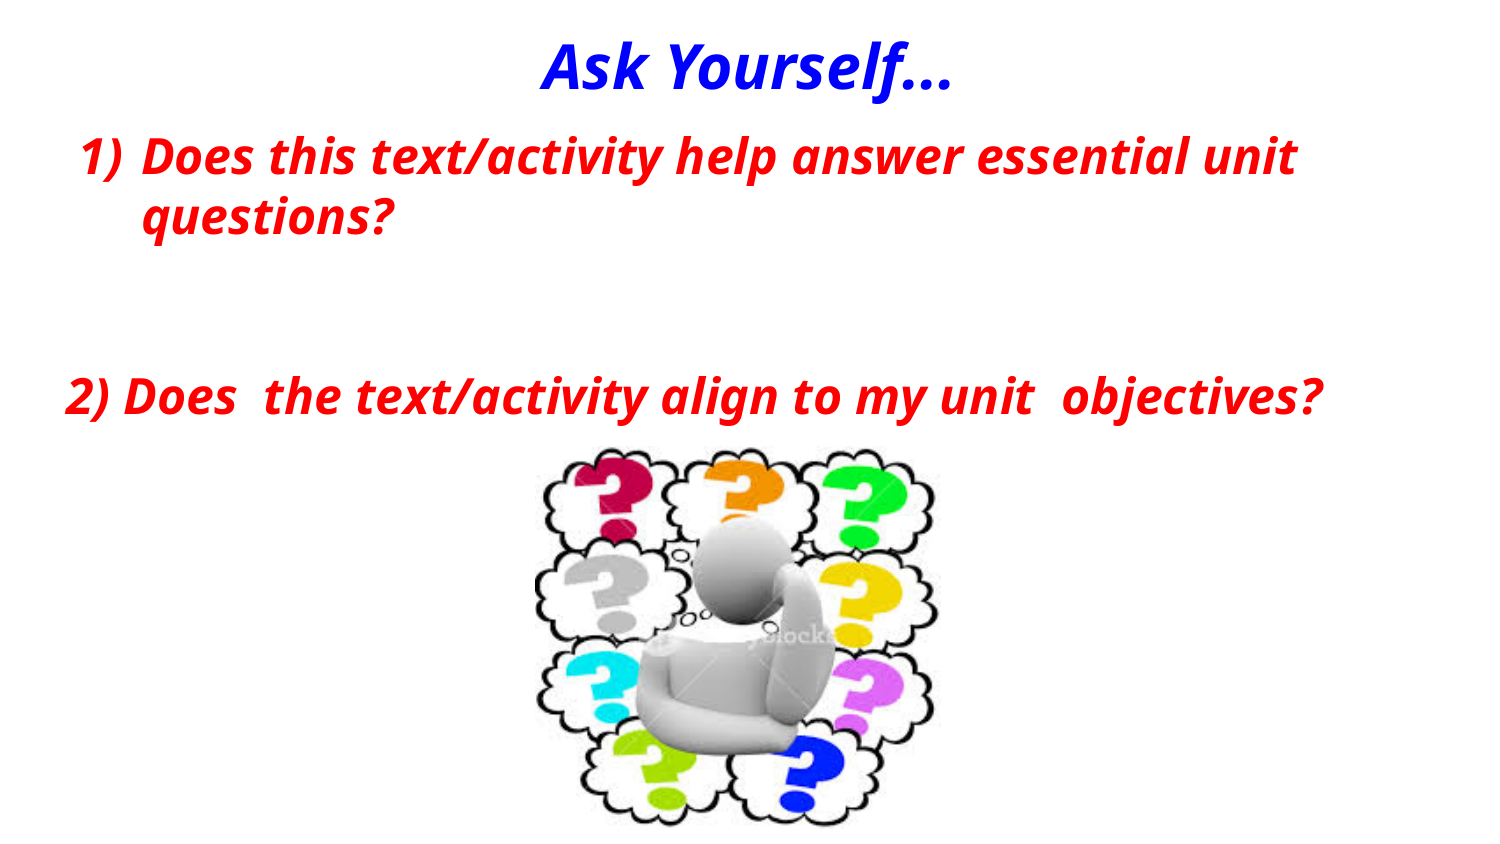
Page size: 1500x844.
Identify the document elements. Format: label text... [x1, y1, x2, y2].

list Does this text/activity help answer essential unit questions? 2) Does the text/activity align to my unit objectives? [51, 109, 1449, 844]
title Ask Yourself... [51, 12, 1449, 101]
picture [535, 446, 941, 830]
